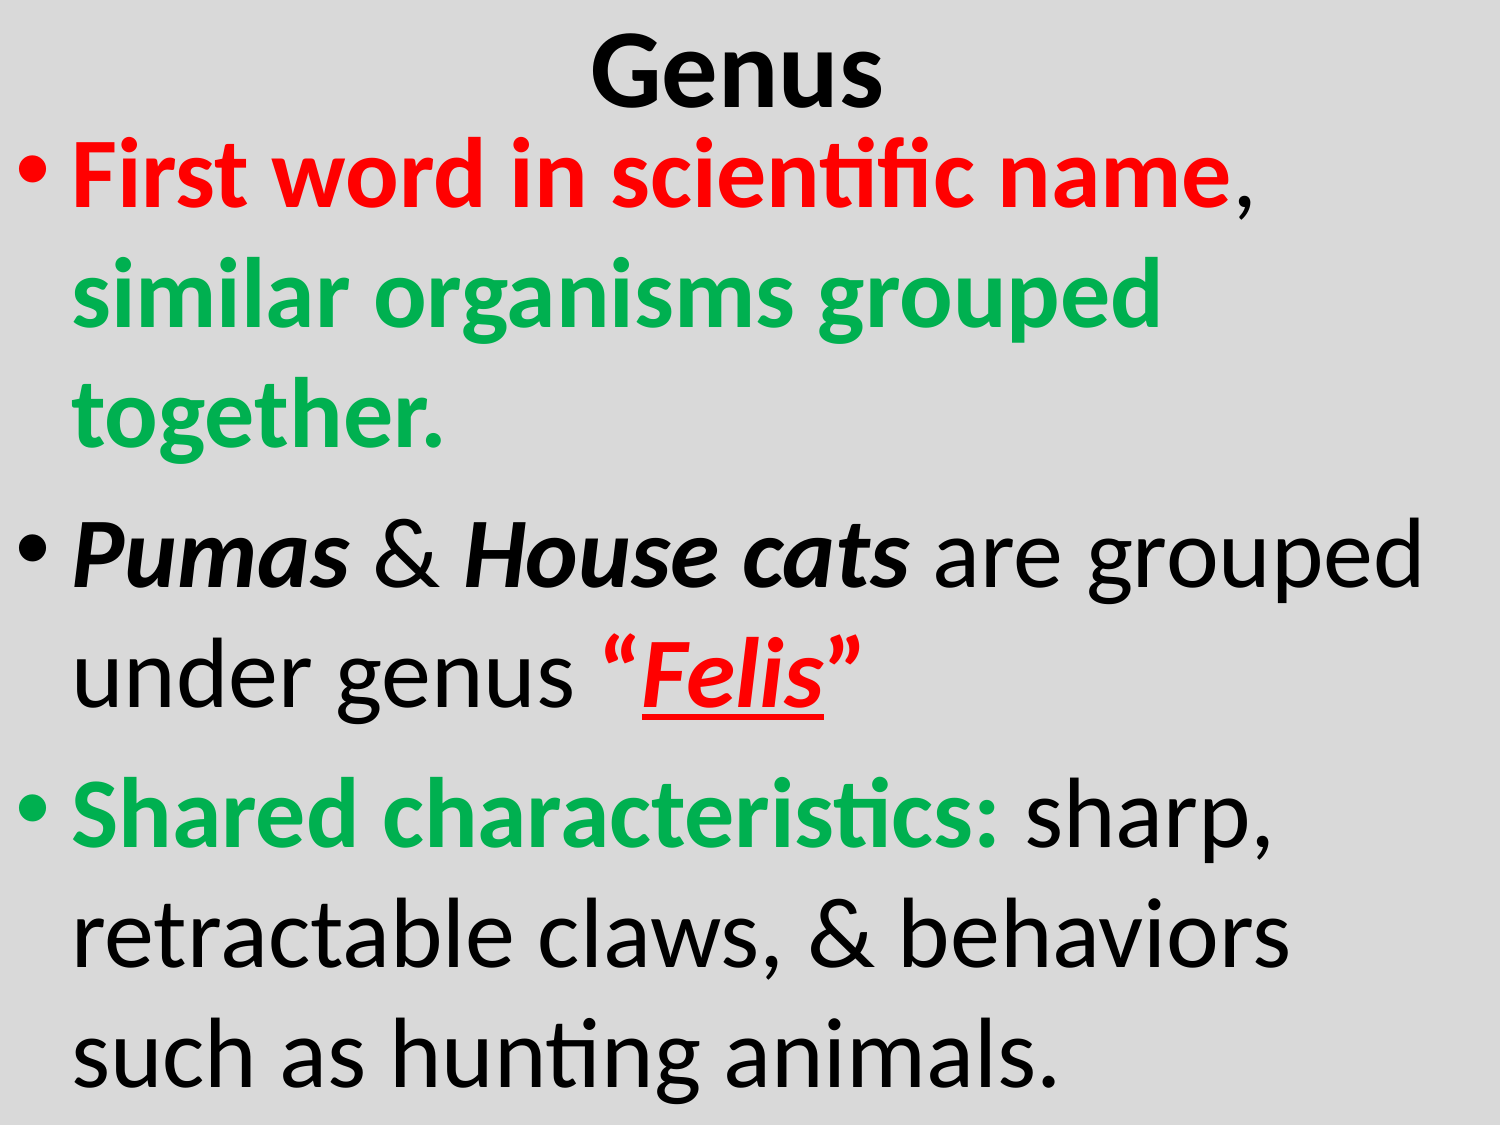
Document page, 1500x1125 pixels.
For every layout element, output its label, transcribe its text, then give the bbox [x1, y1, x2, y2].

list First word in scientific name, similar organisms grouped together. Pumas & House cats are grouped under genus “Felis” Shared characteristics: sharp, retractable claws, & behaviors such as hunting animals. [0, 99, 1500, 1125]
title Genus [75, 0, 1425, 99]
